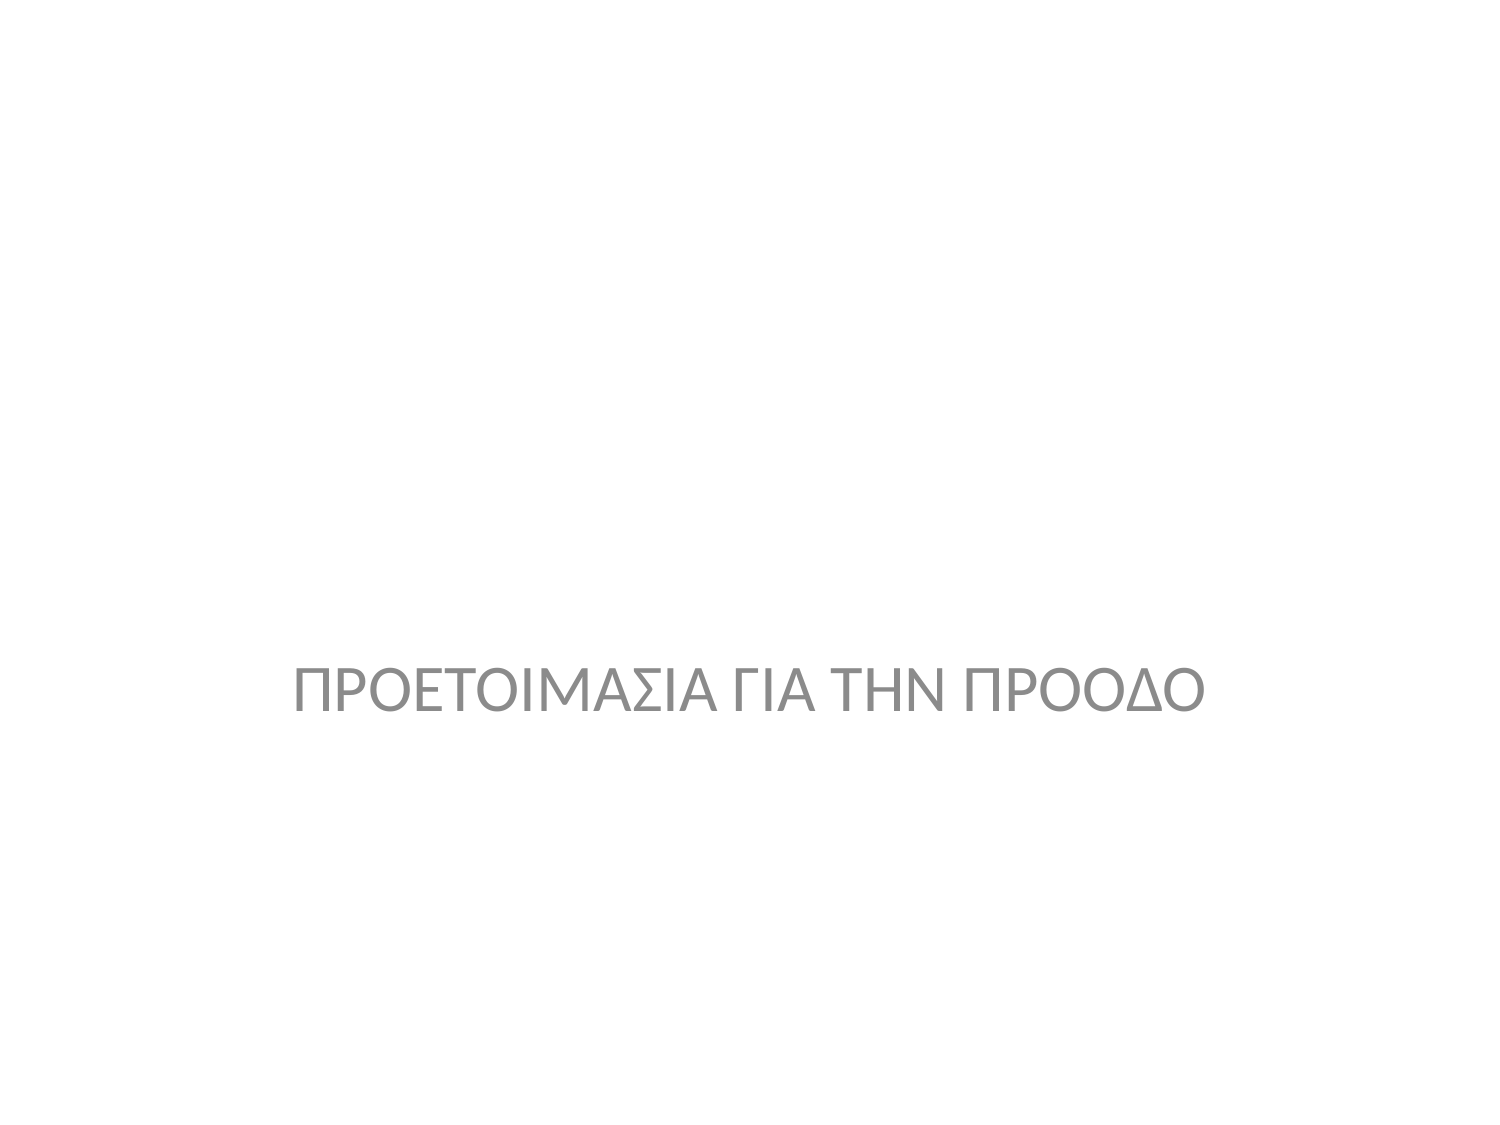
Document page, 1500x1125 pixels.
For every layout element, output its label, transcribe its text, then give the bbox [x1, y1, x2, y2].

subtitle ΠΡΟΕΤΟΙΜΑΣΙΑ ΓΙΑ ΤΗΝ ΠΡΟΟΔΟ [225, 637, 1275, 925]
